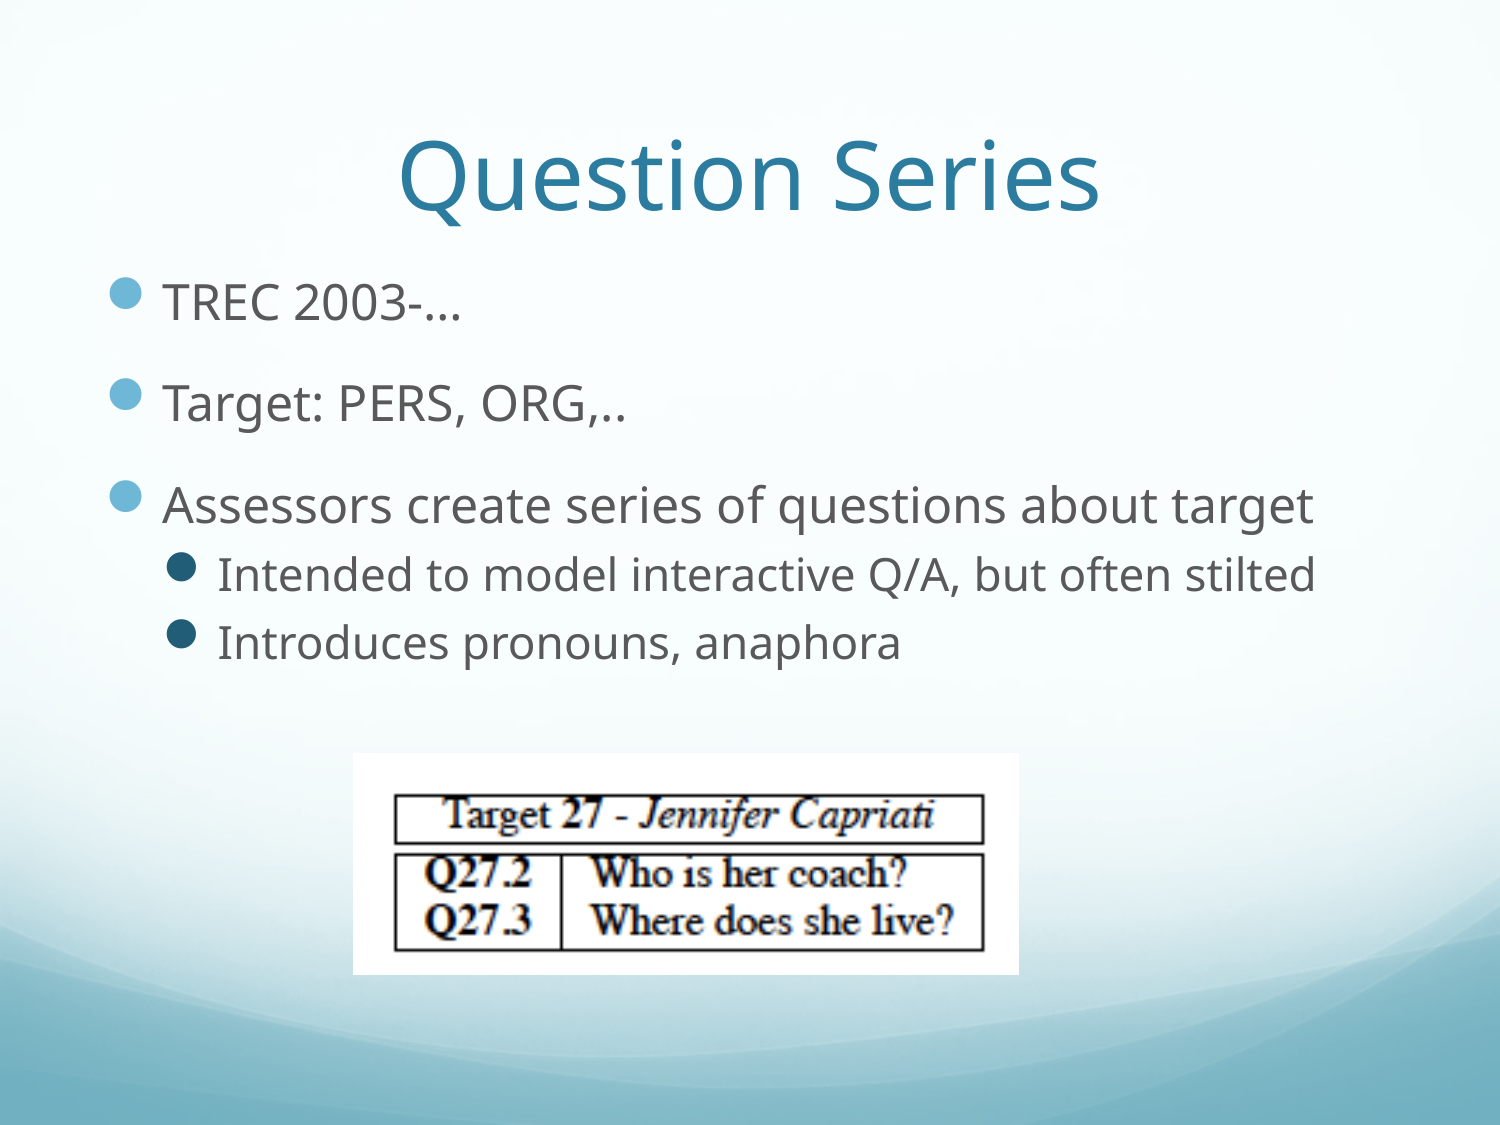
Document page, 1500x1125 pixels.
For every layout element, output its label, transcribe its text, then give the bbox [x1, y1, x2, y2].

picture [352, 752, 1019, 976]
list TREC 2003-… Target: PERS, ORG,.. Assessors create series of questions about target Intended to model interactive Q/A, but often stilted Introduces pronouns, anaphora [90, 262, 1410, 975]
title Question Series [90, 17, 1410, 237]
